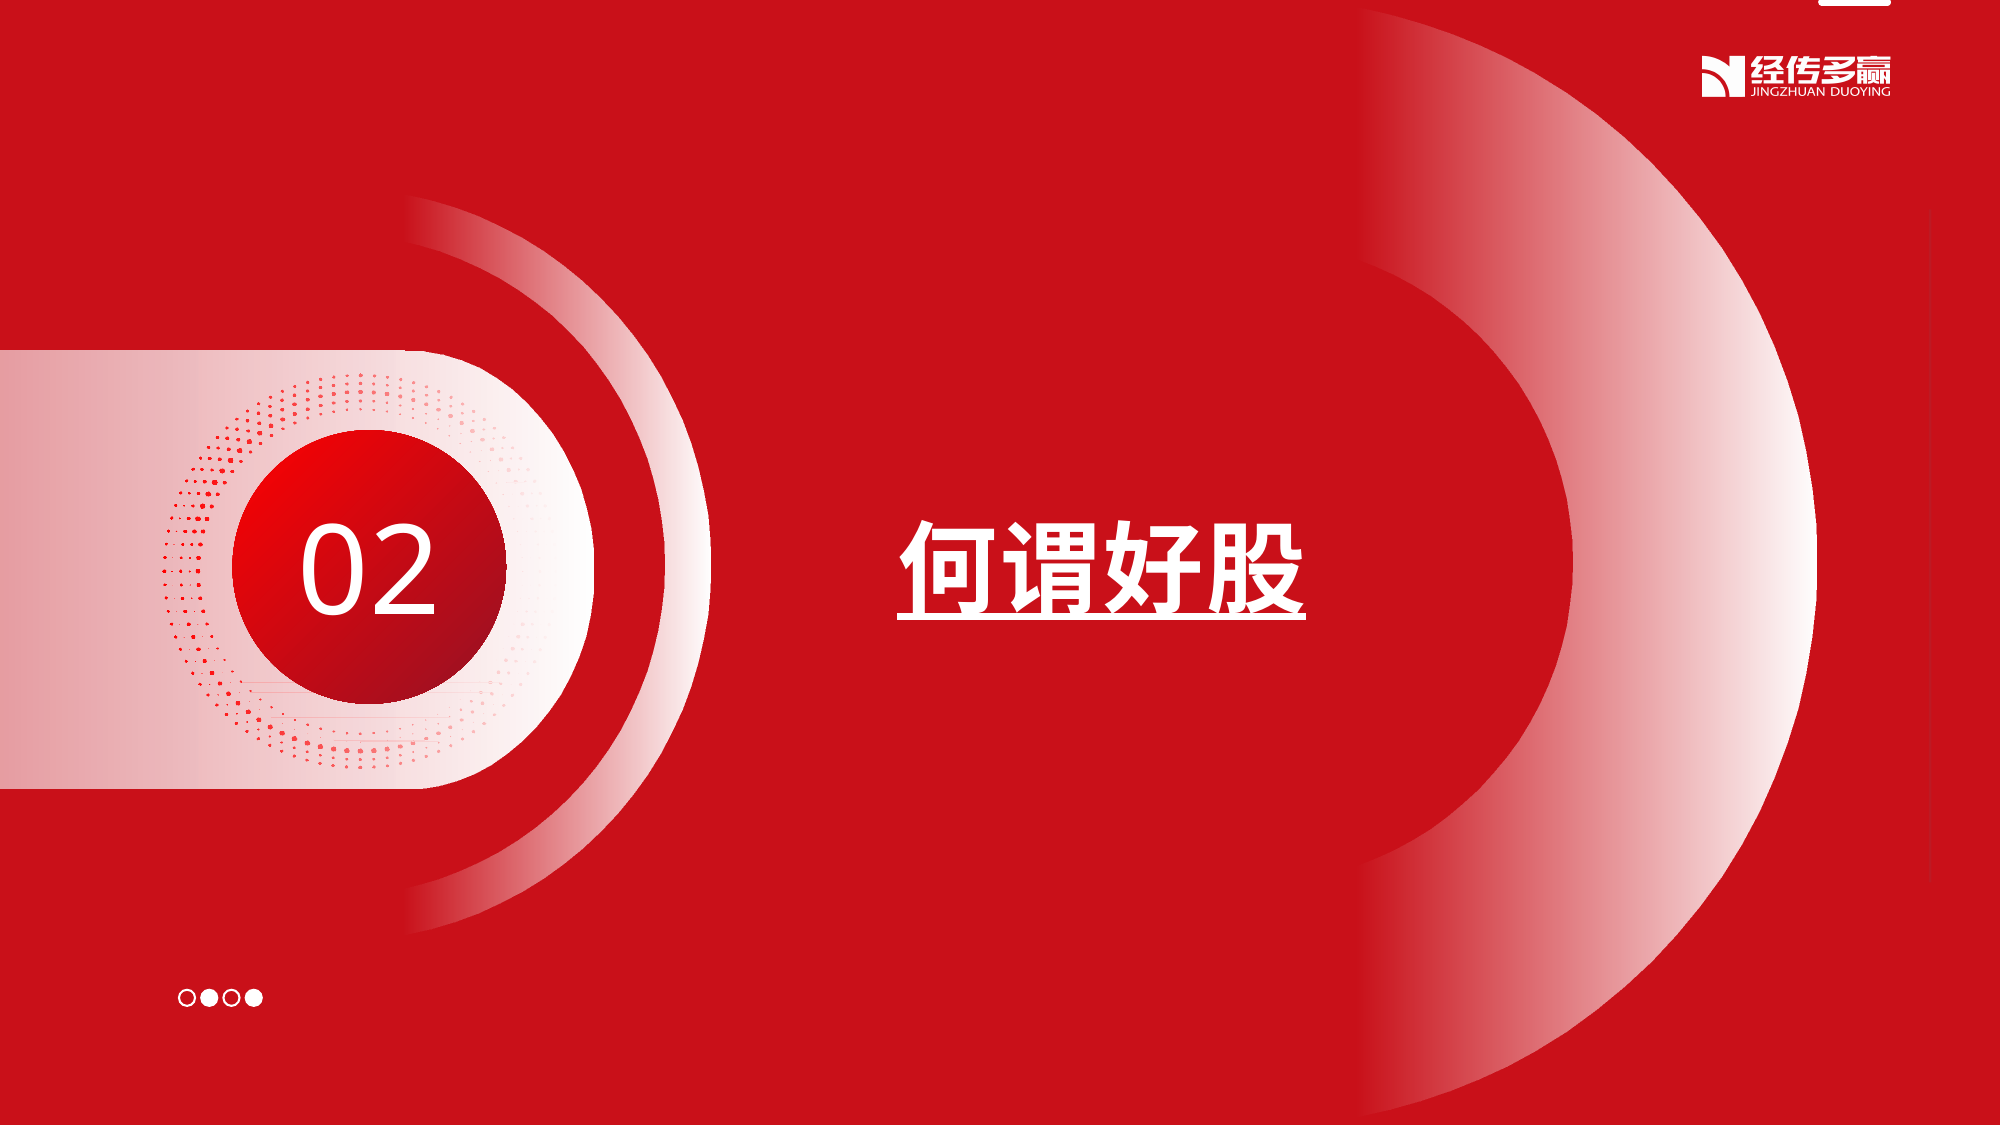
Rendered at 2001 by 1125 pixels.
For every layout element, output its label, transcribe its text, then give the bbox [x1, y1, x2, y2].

list 何谓好股 [716, 461, 1488, 634]
picture [1700, 54, 1892, 98]
